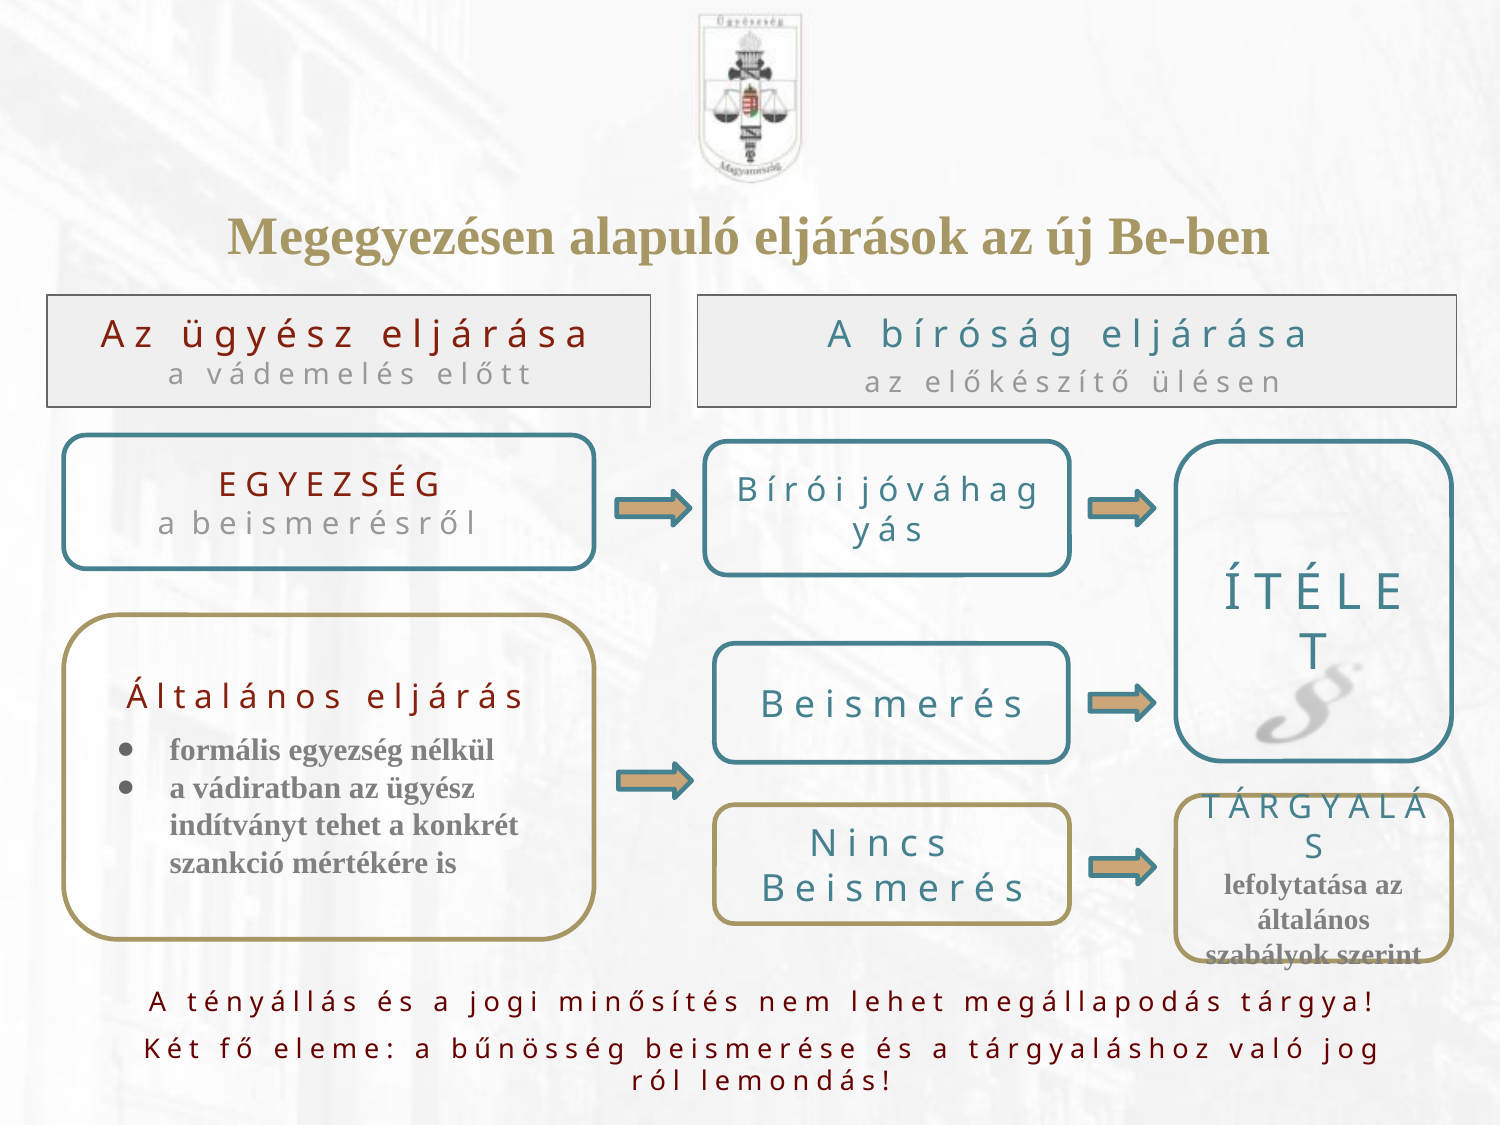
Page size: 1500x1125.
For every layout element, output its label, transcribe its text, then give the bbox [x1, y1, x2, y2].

text_box [1089, 685, 1155, 720]
picture [0, 0, 1500, 1125]
text_box Megegyezésen alapuló eljárások az új Be-ben [56, 176, 1443, 289]
text_box A b í r ó s á g e l j á r á s a a z e l ő k é s z í t ő ü l é s e n [697, 295, 1457, 408]
text_box E G Y E Z S É G a b e i s m e r é s r ő l [63, 435, 594, 569]
text_box B e i s m e r é s [714, 643, 1069, 763]
text_box [618, 763, 692, 798]
text_box A t é n y á l l á s é s a j o g i m i n ő s í t é s n e m l e h e t m e g á l l a p o d á s t á r g y a ! K é t f ő e l e m e : a b ű n ö s s é g b e i s m e r é s e é s a t á r g y a l á s h o z v a l ó j o g r ó l l e m o n d á s ! [124, 967, 1397, 1113]
text_box [1089, 490, 1155, 526]
text_box A z ü g y é s z e l j á r á s a a v á d e m e l é s e l ő t t [47, 295, 651, 408]
text_box [1090, 849, 1155, 885]
text_box T Á R G Y A L Á S lefolytatása az általános szabályok szerint [1175, 795, 1452, 961]
text_box Á l t a l á n o s e l j á r á s formális egyezség nélkül a vádiratban az ügyész indítványt tehet a konkrét szankció mértékére is [63, 614, 595, 940]
text_box Í T É L E T [1175, 441, 1452, 762]
text_box B í r ó i j ó v á h a g y á s [704, 441, 1070, 575]
text_box N i n c s B e i s m e r é s [714, 804, 1070, 924]
text_box [616, 490, 691, 526]
